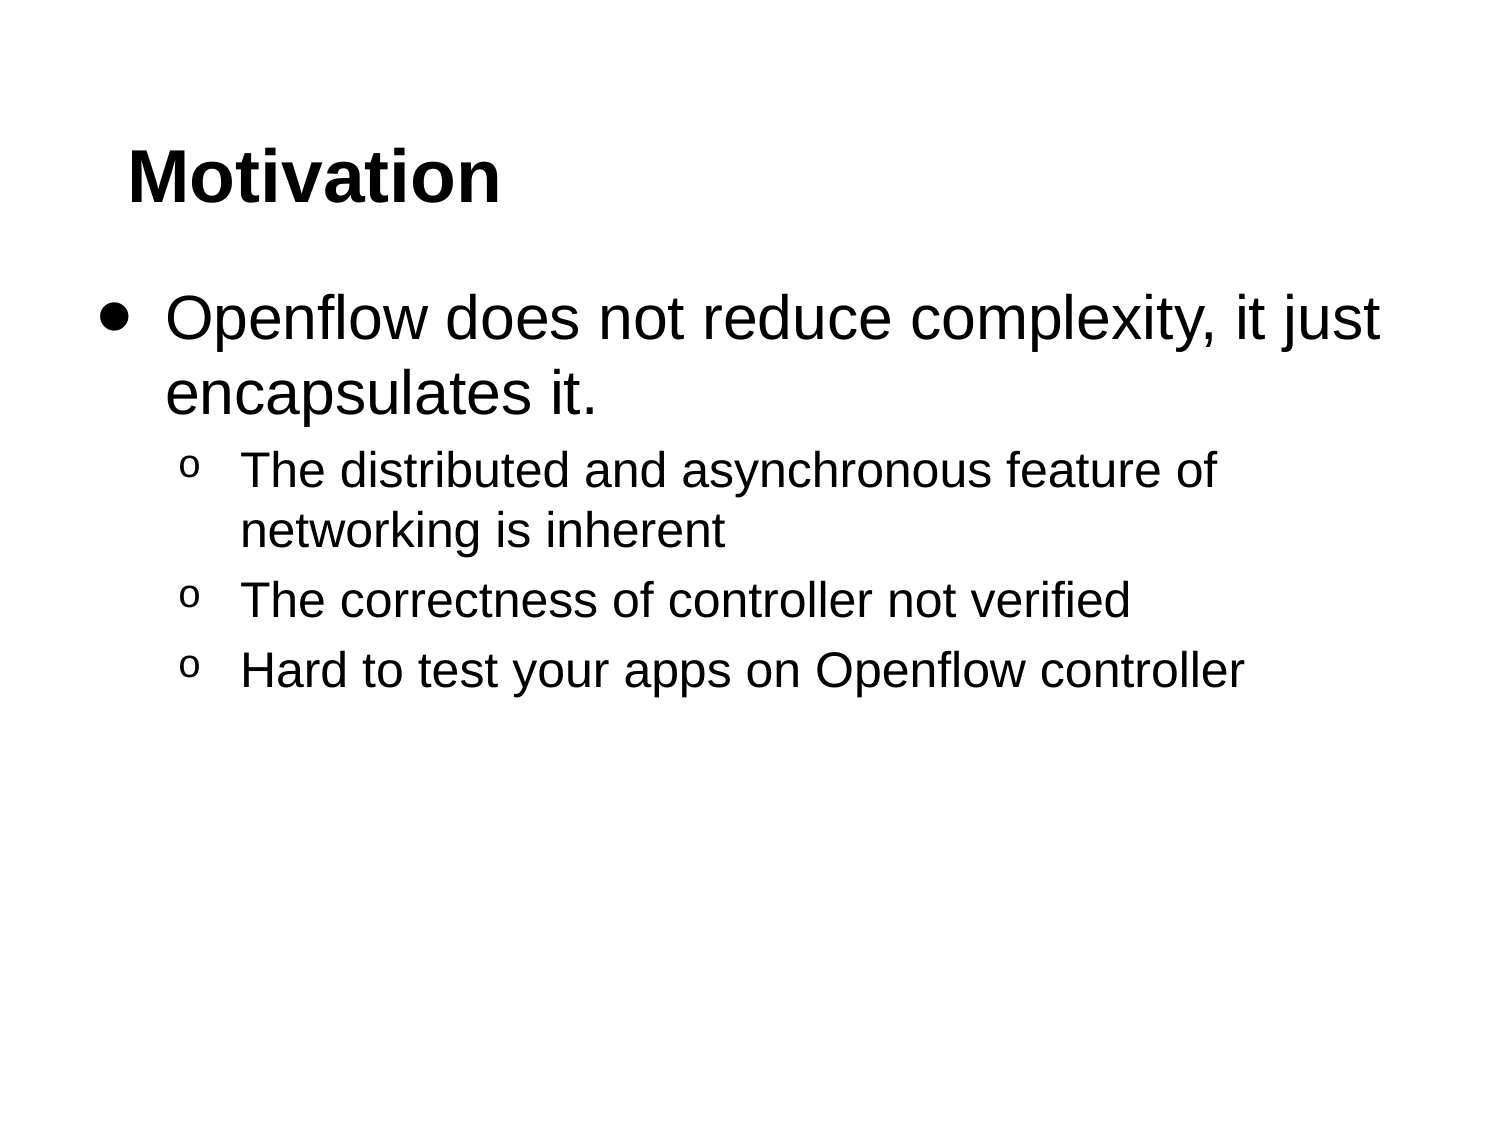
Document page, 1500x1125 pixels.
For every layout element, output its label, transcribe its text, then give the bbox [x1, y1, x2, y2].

title Motivation [75, 45, 1425, 233]
list Openflow does not reduce complexity, it just encapsulates it. The distributed and asynchronous feature of networking is inherent The correctness of controller not verified Hard to test your apps on Openflow controller [75, 262, 1425, 1078]
